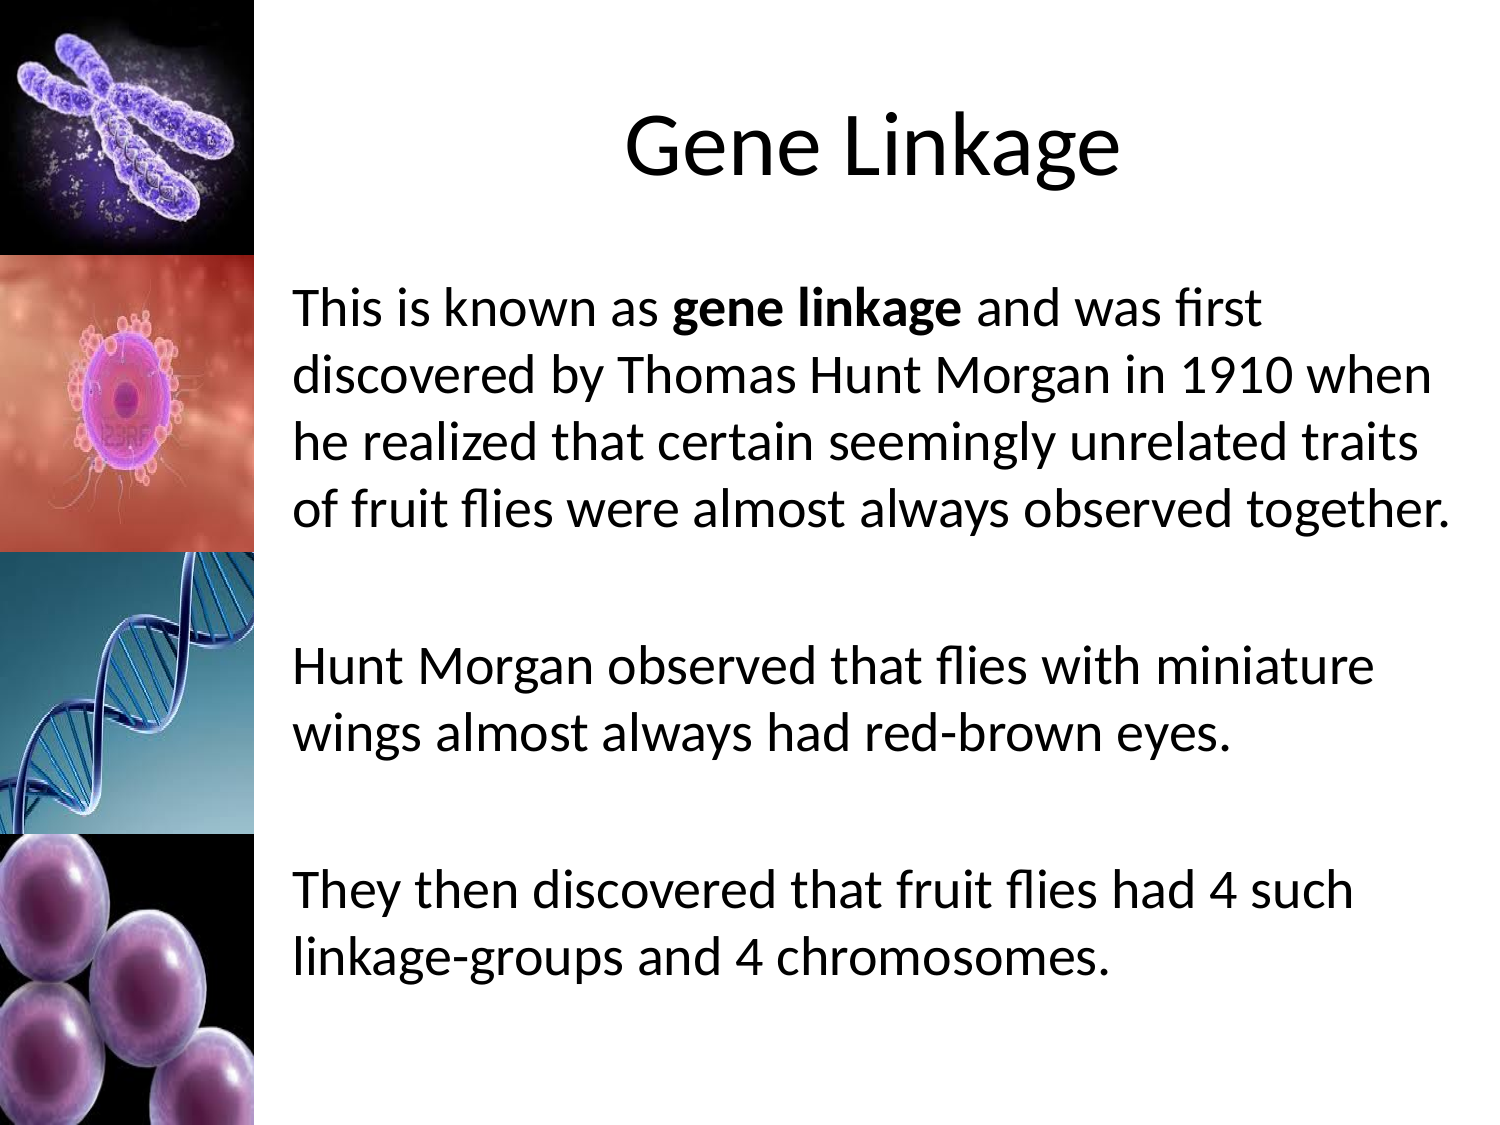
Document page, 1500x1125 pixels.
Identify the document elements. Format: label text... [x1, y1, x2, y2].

list This is known as gene linkage and was first discovered by Thomas Hunt Morgan in 1910 when he realized that certain seemingly unrelated traits of fruit flies were almost always observed together. Hunt Morgan observed that flies with miniature wings almost always had red-brown eyes. They then discovered that fruit flies had 4 such linkage-groups and 4 chromosomes. [277, 262, 1471, 1005]
title Gene Linkage [277, 45, 1471, 233]
picture [0, 0, 254, 1125]
